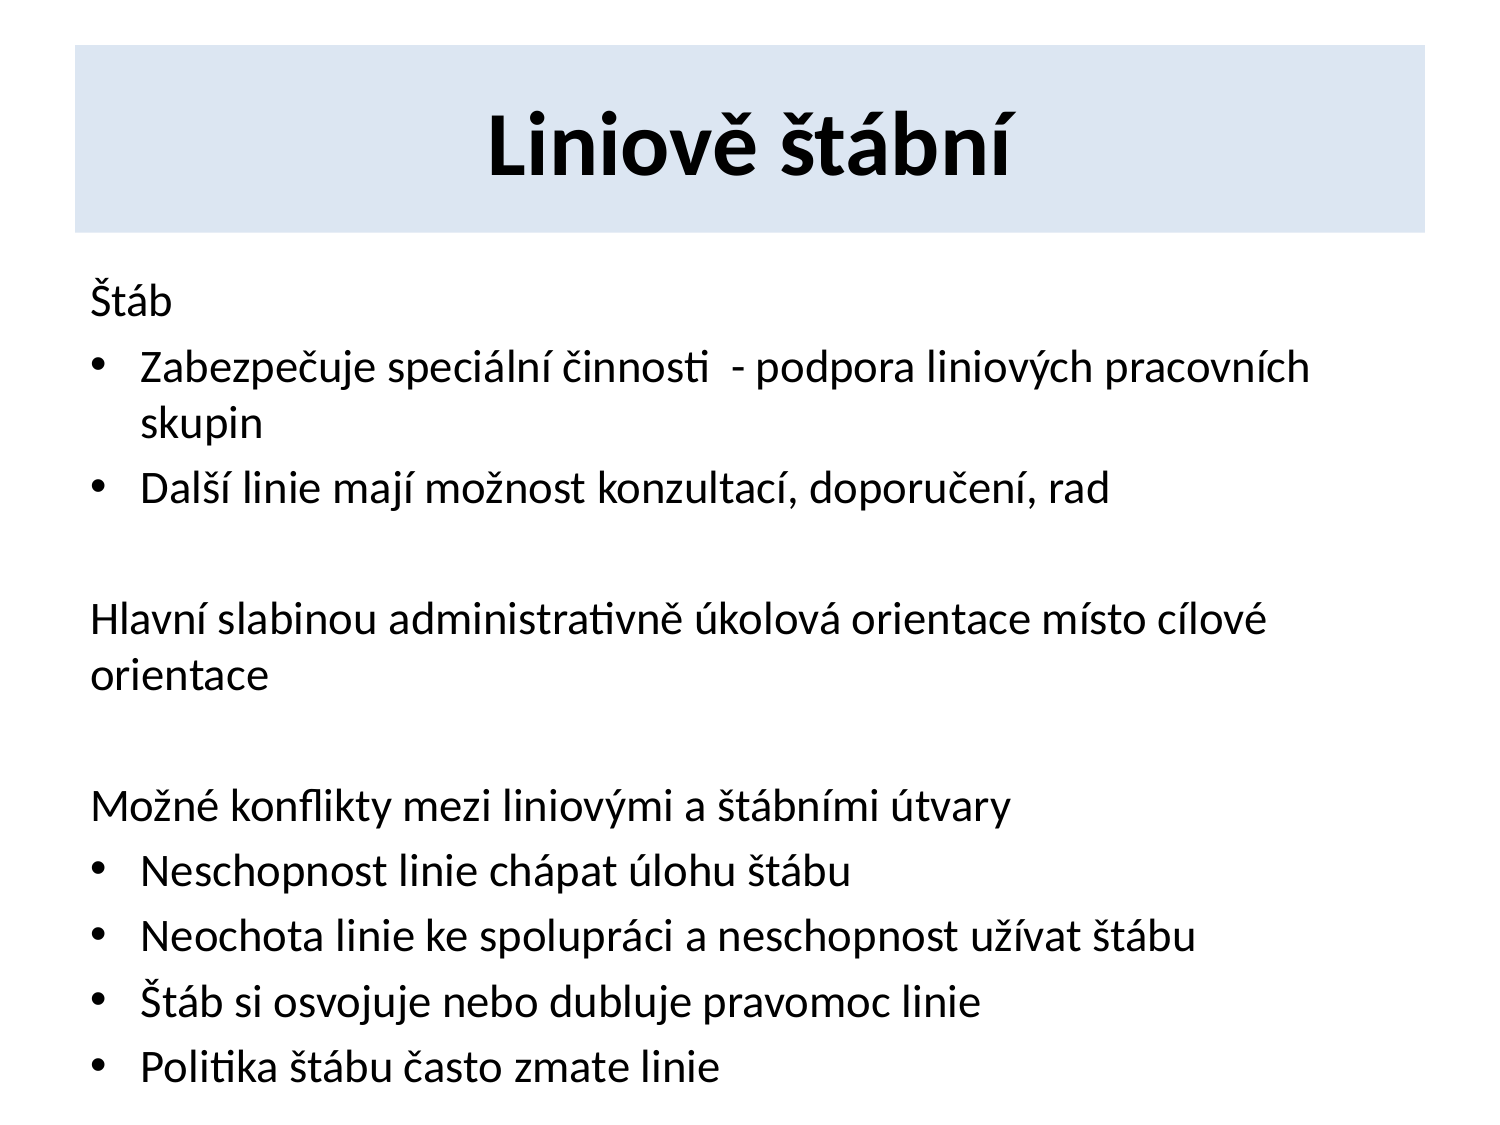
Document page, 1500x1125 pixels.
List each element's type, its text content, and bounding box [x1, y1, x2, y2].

list Štáb Zabezpečuje speciální činnosti - podpora liniových pracovních skupin Další linie mají možnost konzultací, doporučení, rad Hlavní slabinou administrativně úkolová orientace místo cílové orientace Možné konflikty mezi liniovými a štábními útvary Neschopnost linie chápat úlohu štábu Neochota linie ke spolupráci a neschopnost užívat štábu Štáb si osvojuje nebo dubluje pravomoc linie Politika štábu často zmate linie [75, 262, 1447, 1106]
title Liniově štábní [75, 45, 1425, 233]
